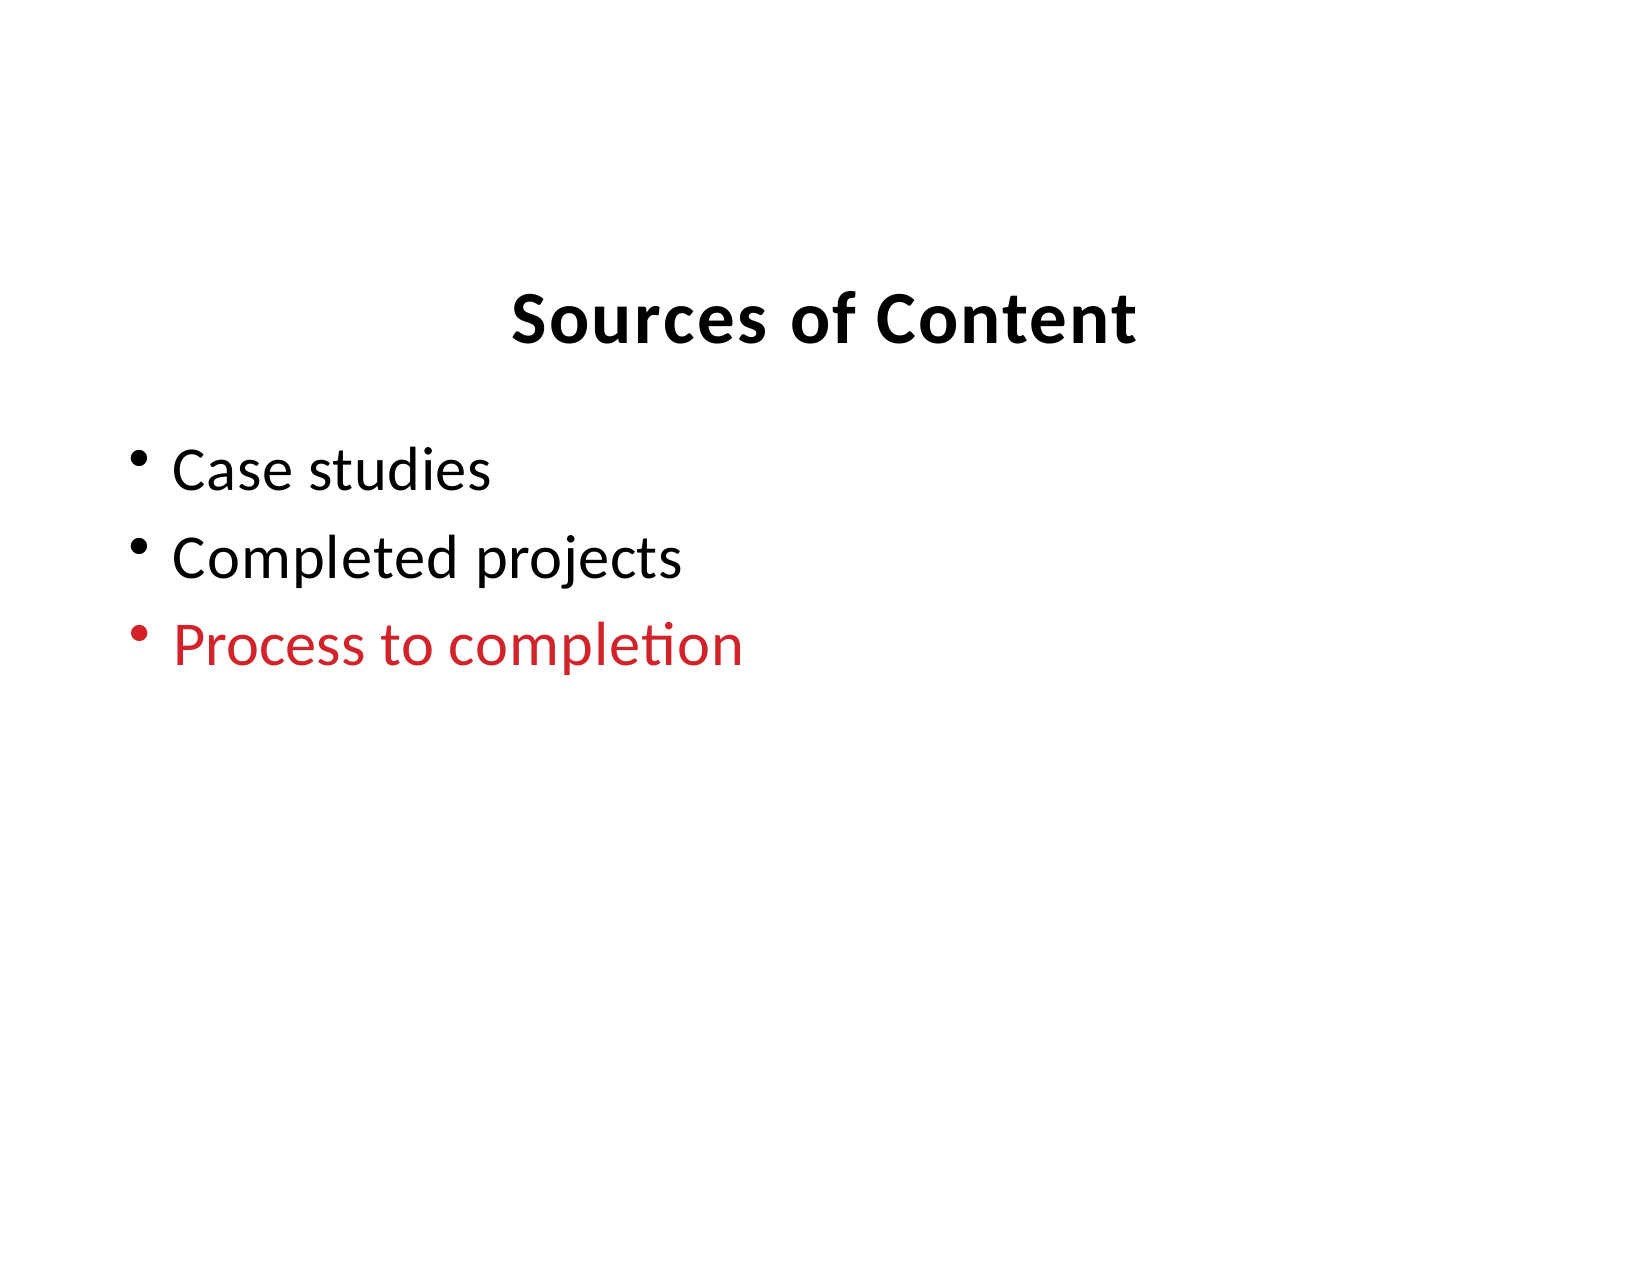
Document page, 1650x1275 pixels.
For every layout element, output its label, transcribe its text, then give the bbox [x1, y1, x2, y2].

title Sources of Content [508, 266, 1142, 482]
text_box Case studies Completed projects Process to completion [126, 413, 752, 679]
